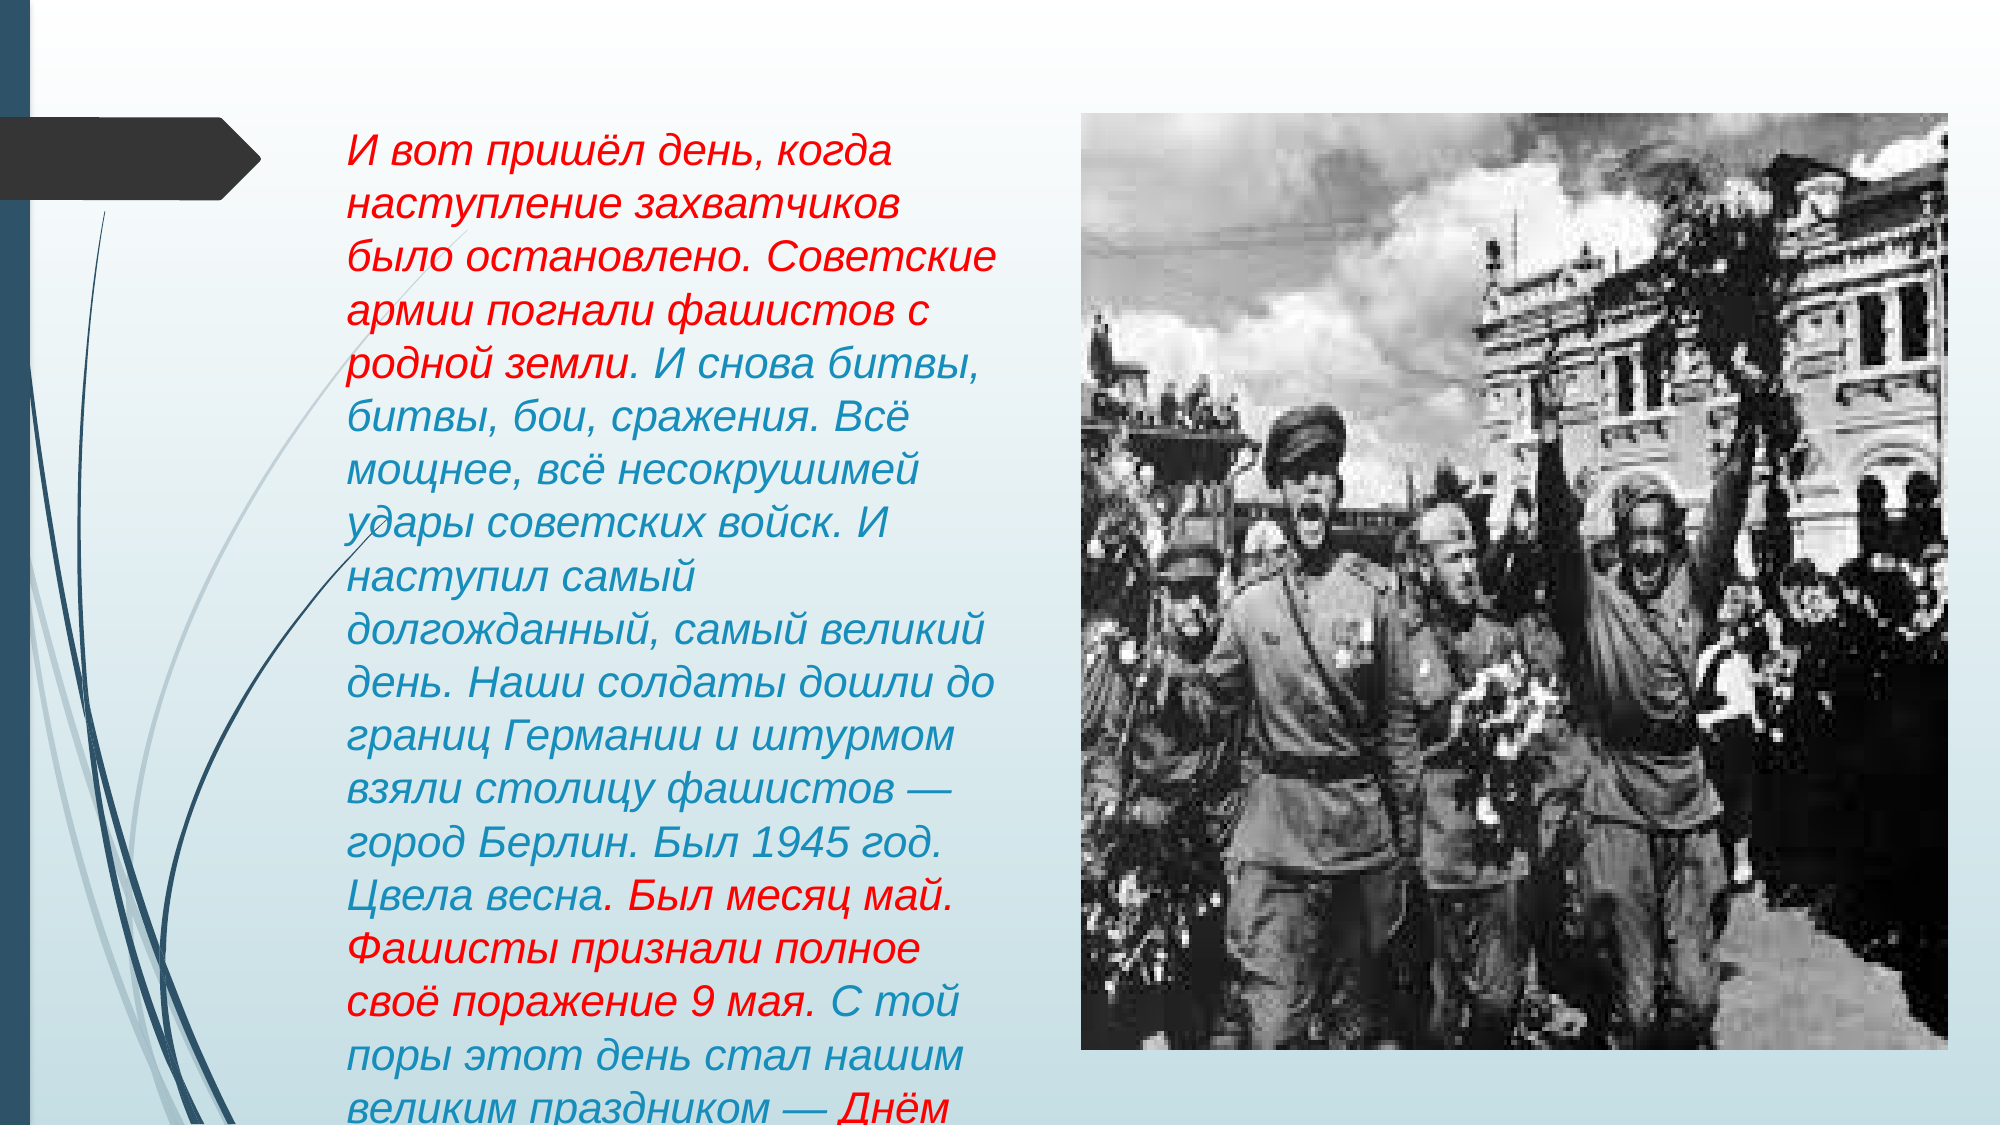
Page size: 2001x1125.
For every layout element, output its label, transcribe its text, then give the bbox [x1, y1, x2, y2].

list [1081, 113, 1948, 1051]
title И вот пришёл день, когда наступление захватчиков было остановлено. Советские армии погнали фашистов с родной земли. И снова битвы, битвы, бои, сражения. Всё мощнее, всё несокрушимей удары советских войск. И наступил самый долгожданный, самый великий день. Наши солдаты дошли до границ Германии и штурмом взяли столицу фашистов — город Берлин. Был 1945 год. Цвела весна. Был месяц май. Фашисты признали полное своё поражение 9 мая. С той поры этот день стал нашим великим праздником — Днём Победы. [331, 113, 1032, 1125]
